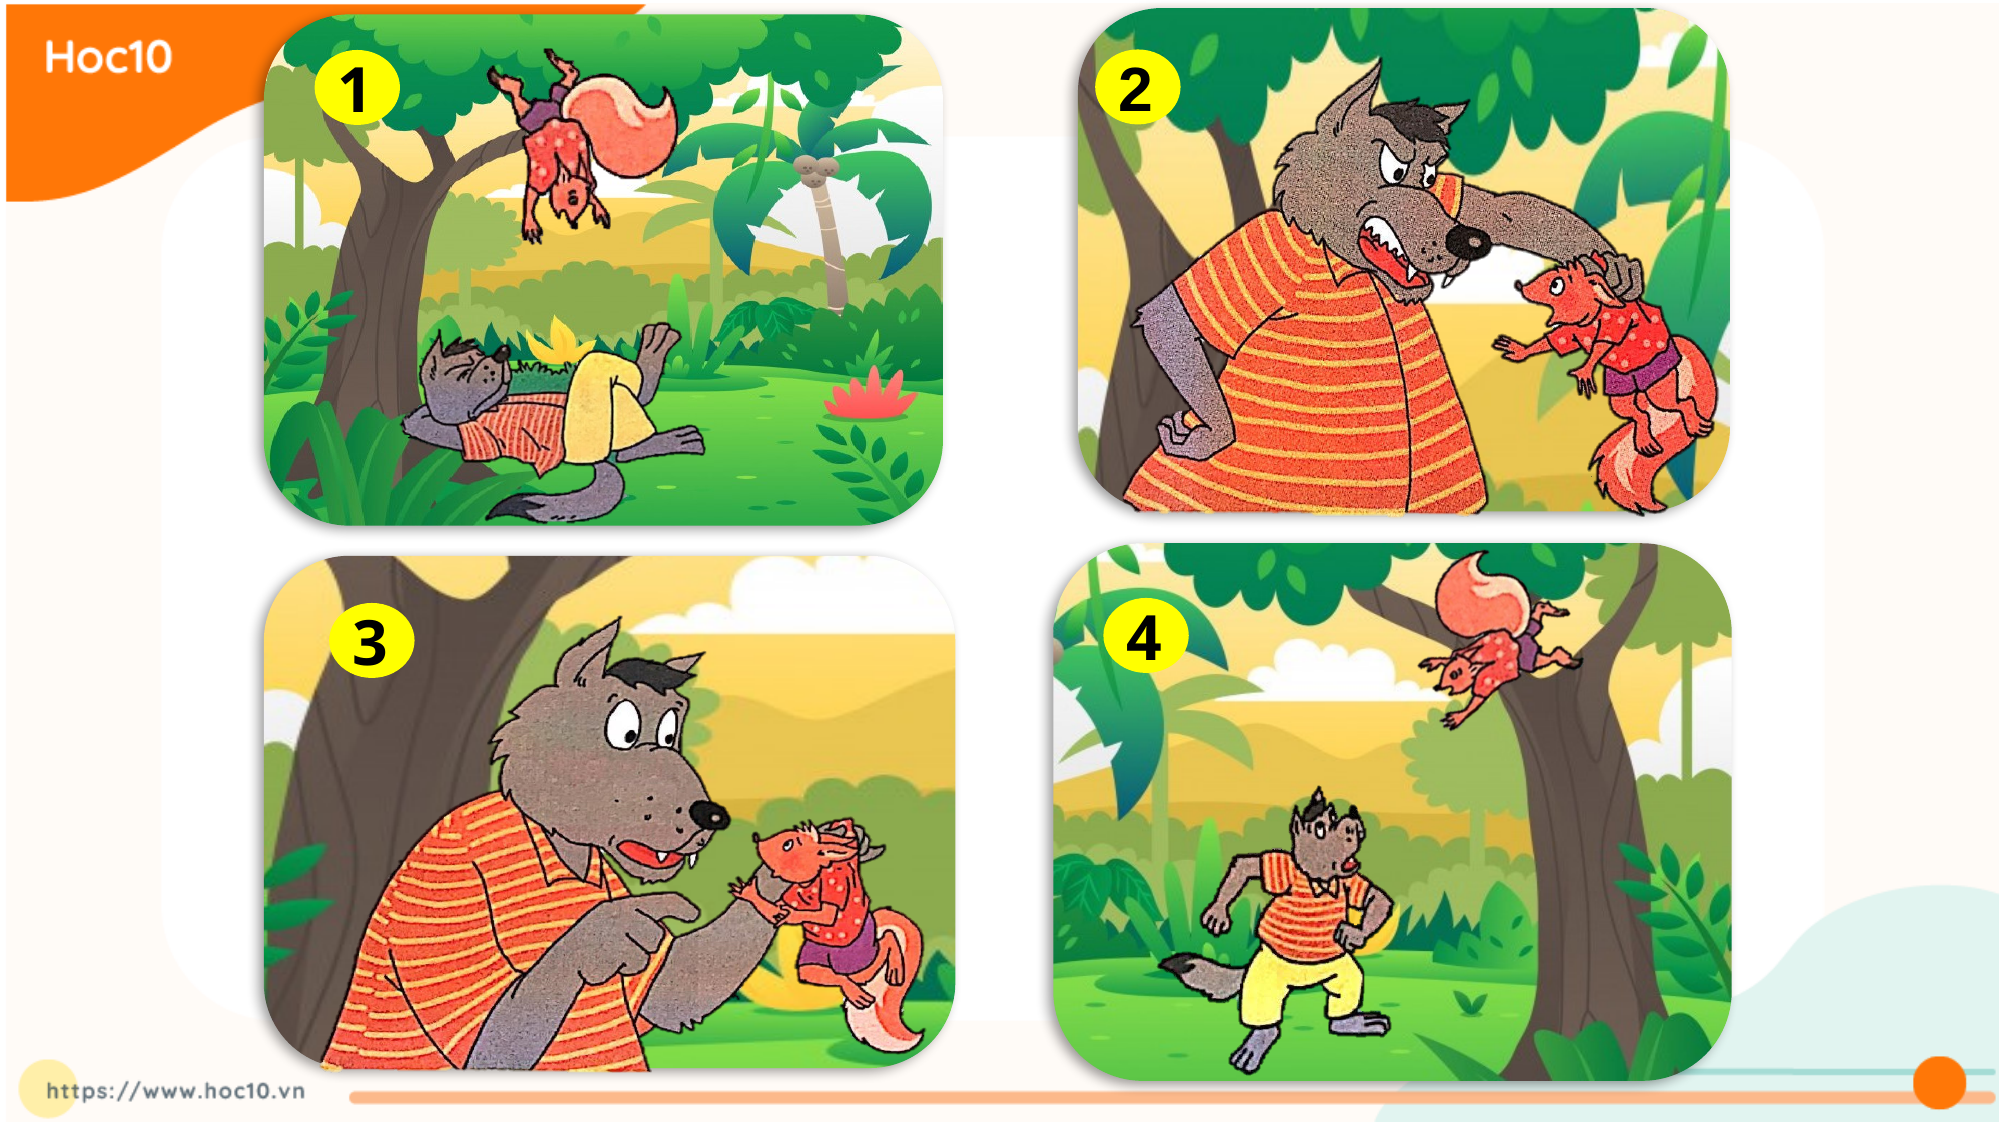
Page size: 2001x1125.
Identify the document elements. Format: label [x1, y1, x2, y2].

text_box [1103, 590, 1189, 682]
text_box [263, 555, 956, 1082]
text_box [263, 14, 944, 533]
text_box [1094, 41, 1181, 134]
text_box [328, 595, 415, 687]
text_box [1053, 493, 1732, 1082]
text_box [1077, 7, 1731, 492]
picture [0, 3, 1999, 1122]
text_box [314, 42, 401, 134]
